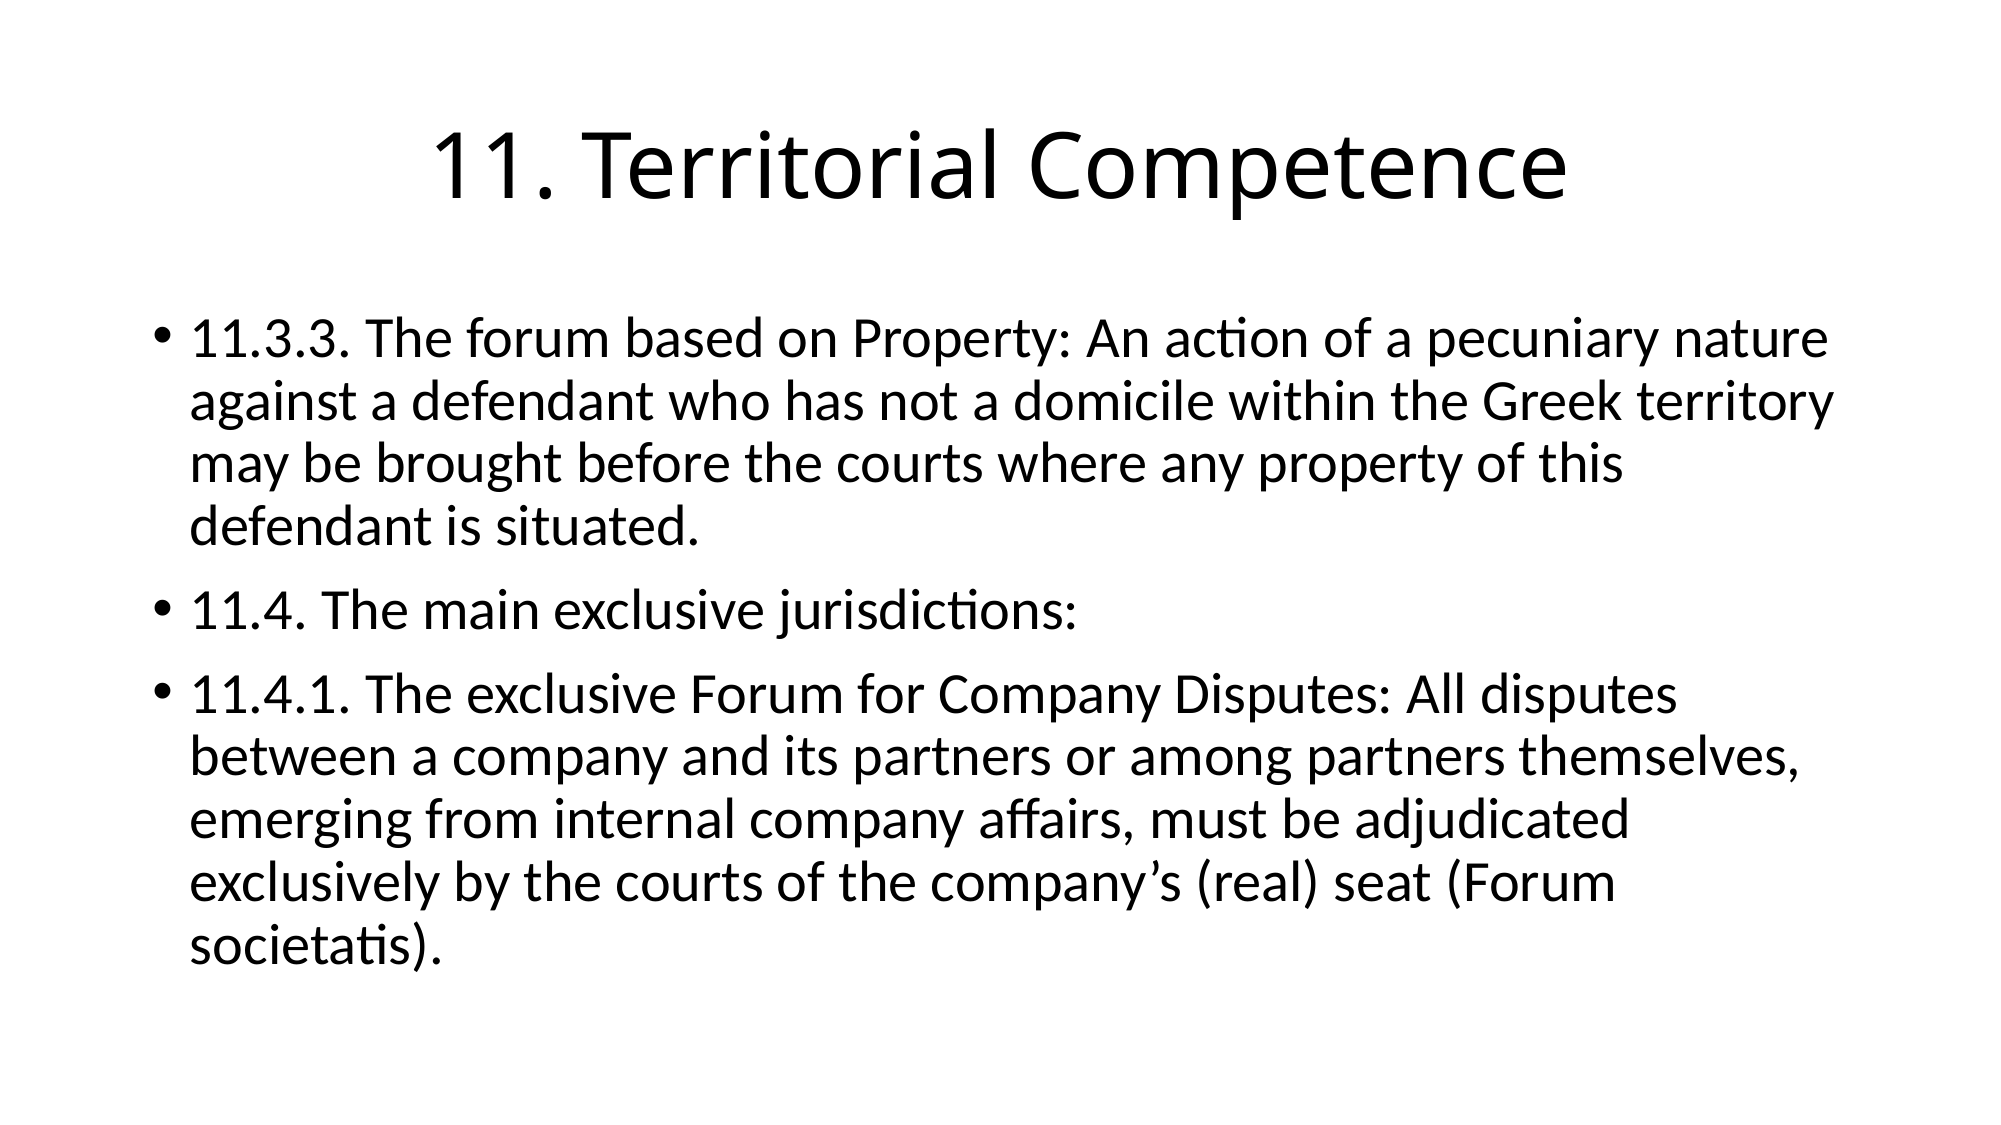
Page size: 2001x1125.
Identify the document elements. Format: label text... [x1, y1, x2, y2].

list 11.3.3. The forum based on Property: An action of a pecuniary nature against a defendant who has not a domicile within the Greek territory may be brought before the courts where any property of this defendant is situated. 11.4. The main exclusive jurisdictions: 11.4.1. The exclusive Forum for Company Disputes: All disputes between a company and its partners or among partners themselves, emerging from internal company affairs, must be adjudicated exclusively by the courts of the company’s (real) seat (Forum societatis). [137, 299, 1863, 1014]
title 11. Territorial Competence [137, 59, 1863, 278]
